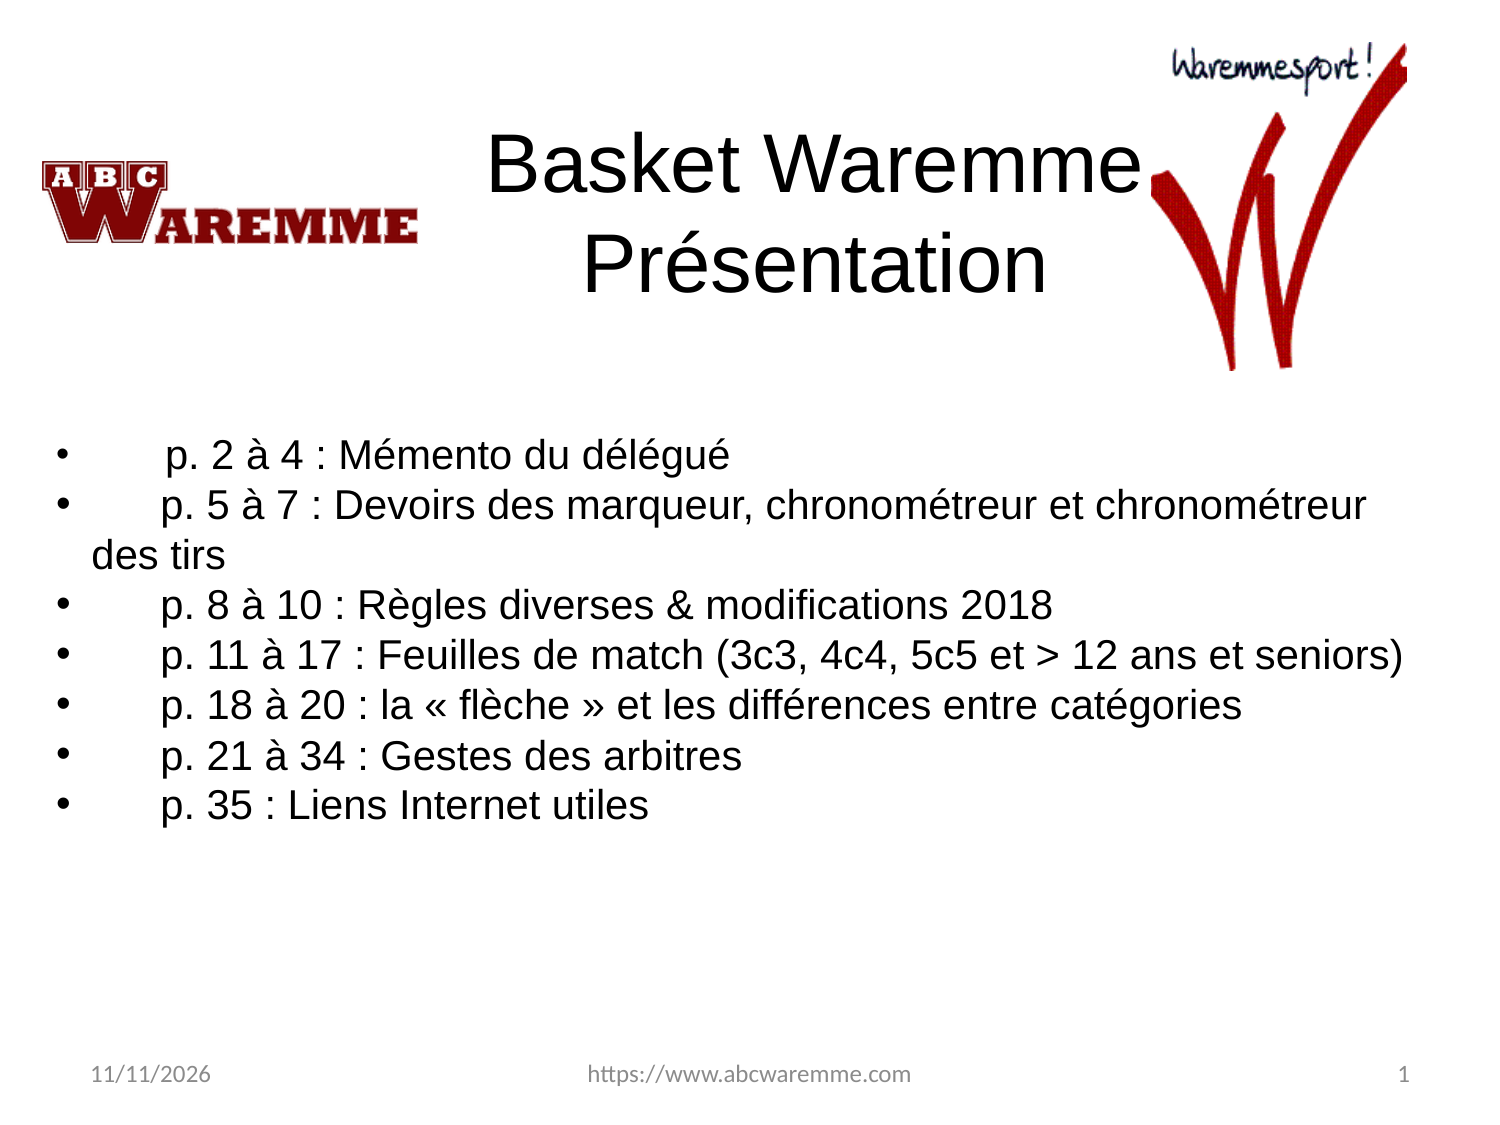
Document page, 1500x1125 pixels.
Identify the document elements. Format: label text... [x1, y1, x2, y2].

slide_number 1 [1074, 1042, 1425, 1103]
text_box p. 2 à 4 : Mémento du délégué p. 5 à 7 : Devoirs des marqueur, chronométreur et chronométreur des tirs p. 8 à 10 : Règles diverses & modifications 2018 p. 11 à 17 : Feuilles de match (3c3, 4c4, 5c5 et > 12 ans et seniors) p. 18 à 20 : la « flèche » et les différences entre catégories p. 21 à 34 : Gestes des arbitres p. 35 : Liens Internet utiles [41, 420, 1459, 836]
text_box Basket Waremme Présentation [442, 101, 1146, 317]
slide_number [75, 1042, 425, 1103]
picture [1151, 42, 1407, 371]
picture [41, 160, 419, 244]
footer https://www.abcwaremme.com [512, 1042, 988, 1103]
